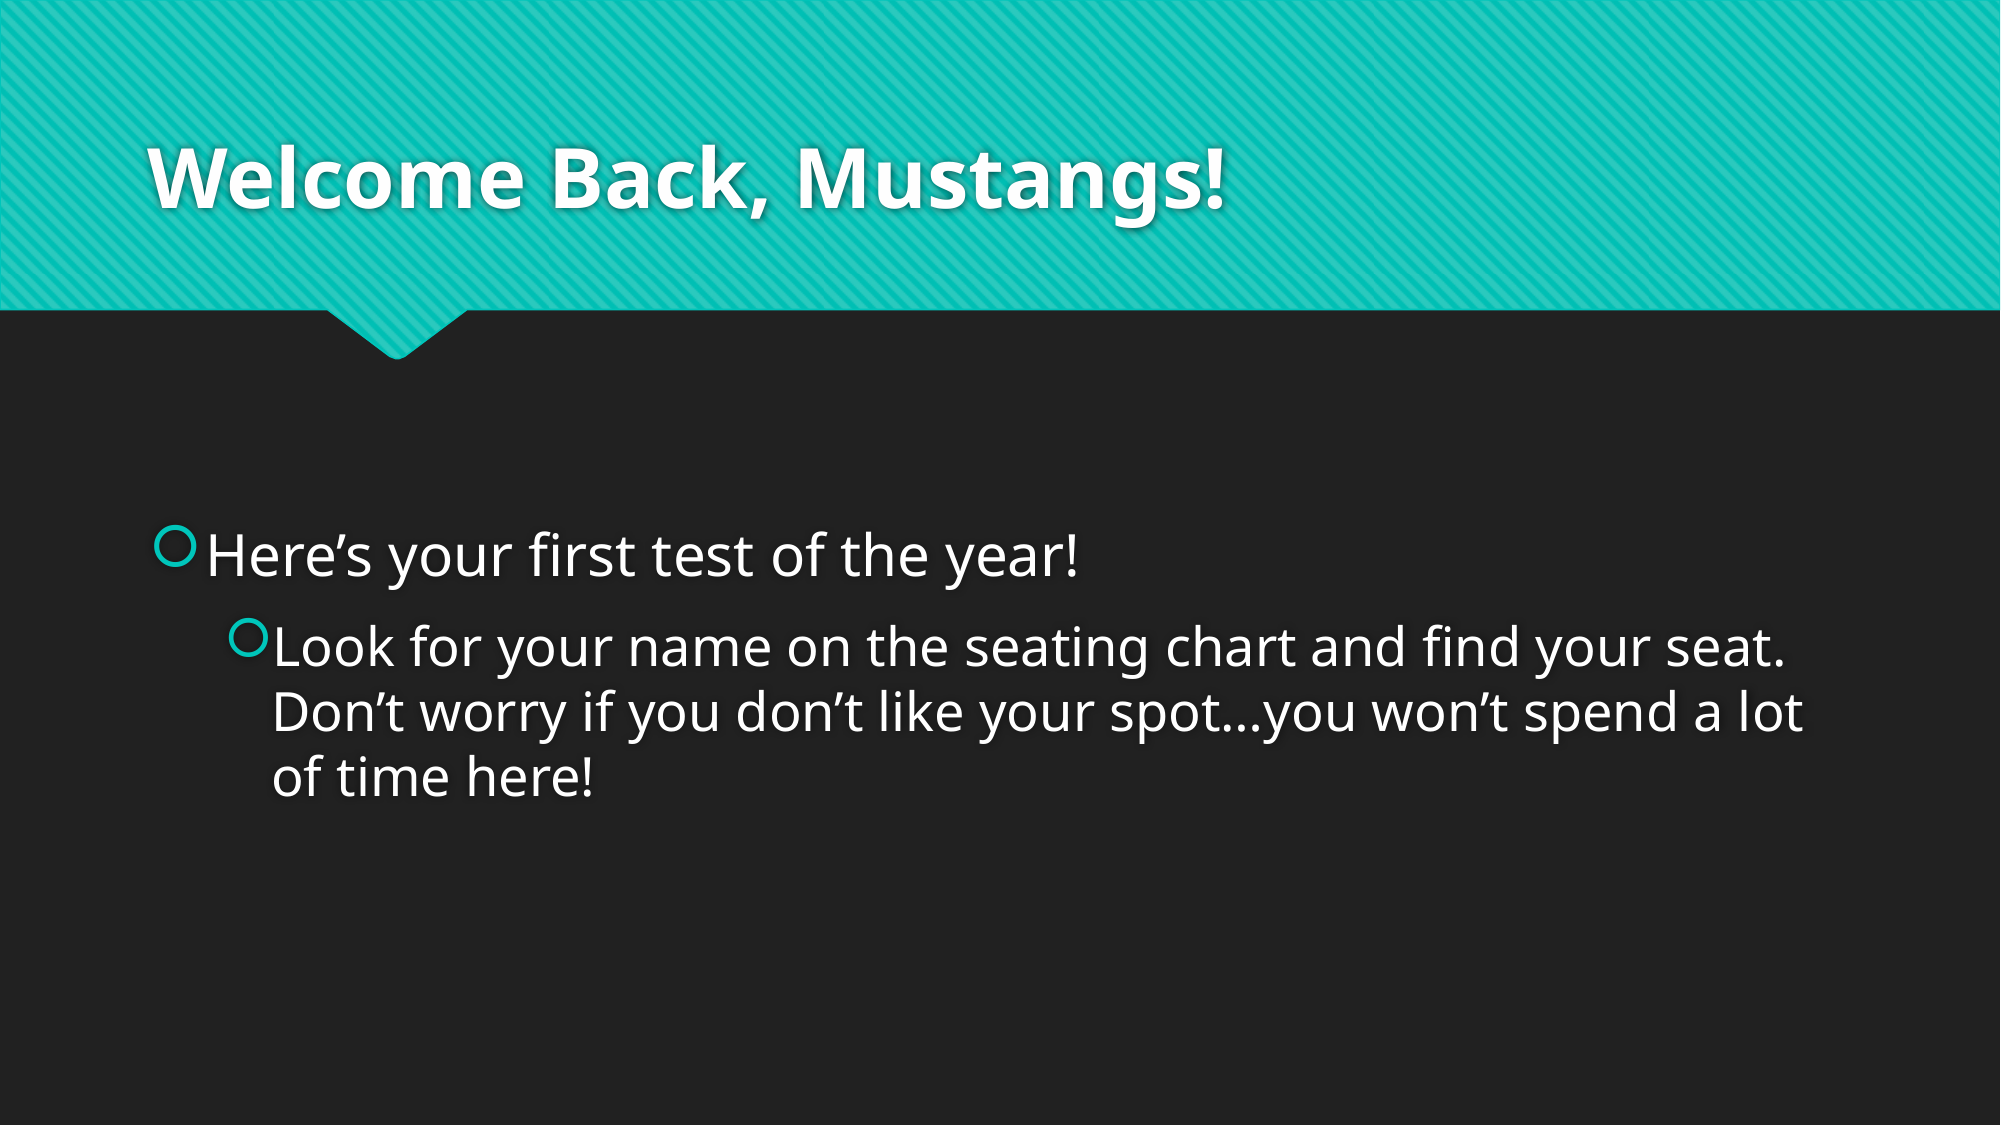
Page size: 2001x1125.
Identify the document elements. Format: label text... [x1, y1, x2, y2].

title Welcome Back, Mustangs! [132, 73, 1868, 233]
list Here’s your first test of the year! Look for your name on the seating chart and find your seat. Don’t worry if you don’t like your spot…you won’t spend a lot of time here! [134, 364, 1866, 962]
